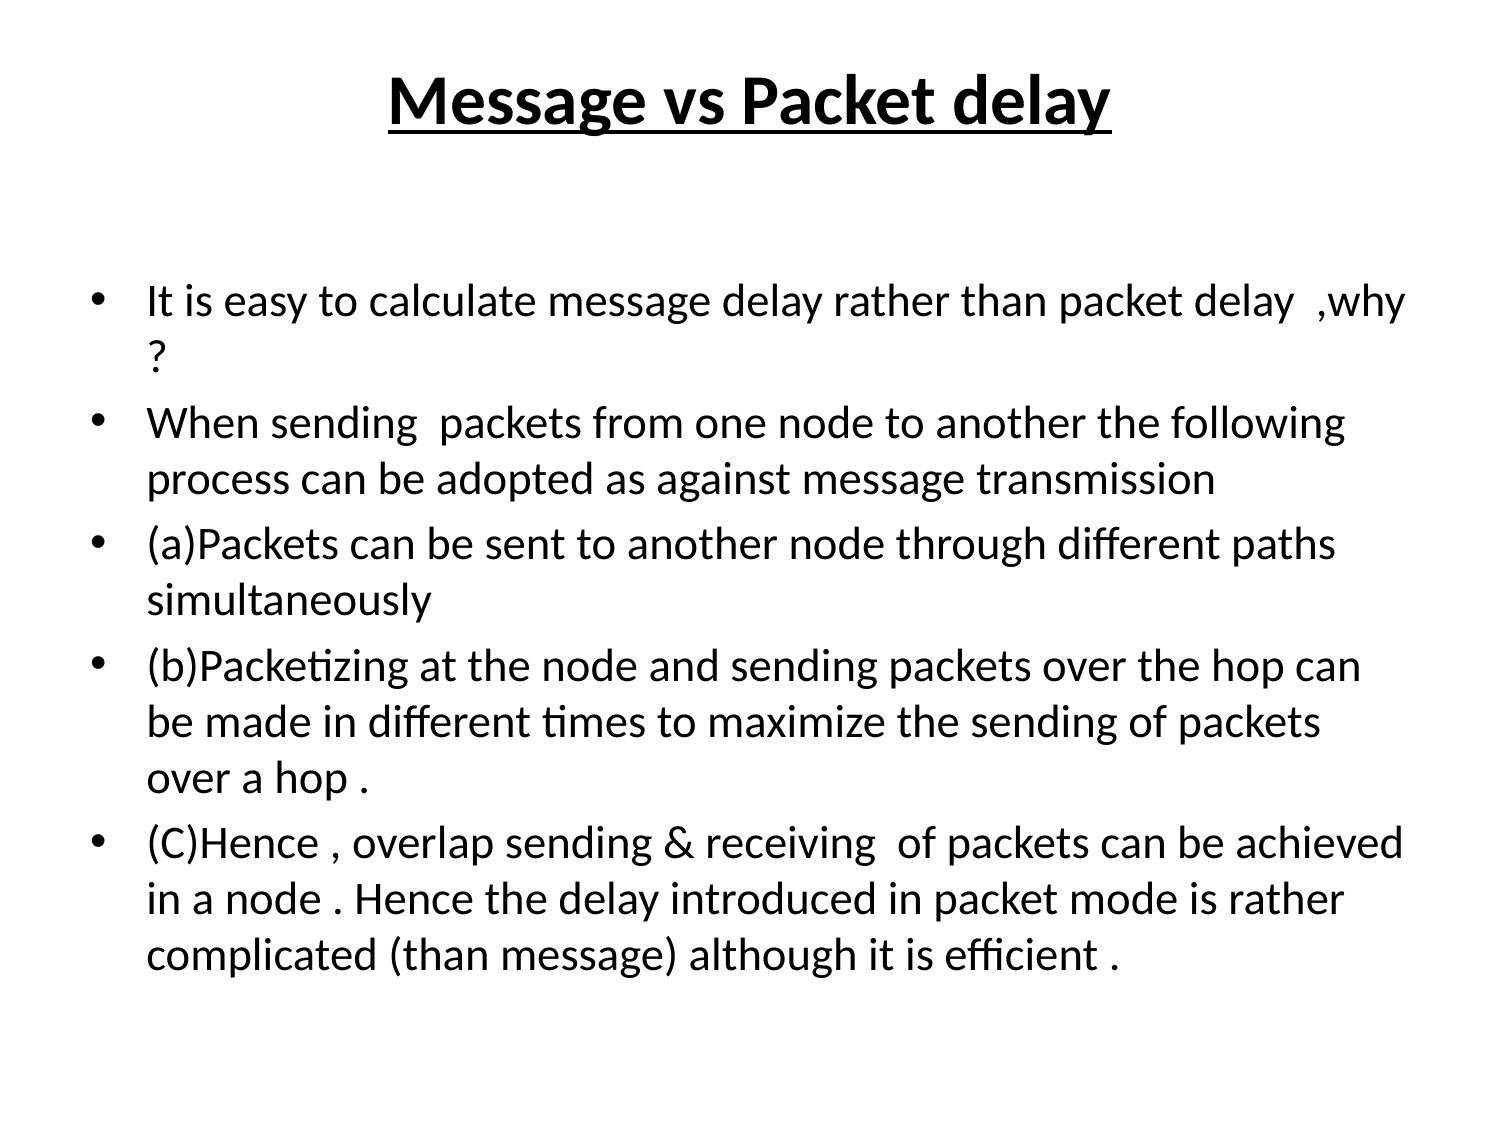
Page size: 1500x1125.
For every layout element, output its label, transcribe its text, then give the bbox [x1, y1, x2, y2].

title Message vs Packet delay [75, 45, 1425, 233]
list It is easy to calculate message delay rather than packet delay ,why ? When sending packets from one node to another the following process can be adopted as against message transmission (a)Packets can be sent to another node through different paths simultaneously (b)Packetizing at the node and sending packets over the hop can be made in different times to maximize the sending of packets over a hop . (C)Hence , overlap sending & receiving of packets can be achieved in a node . Hence the delay introduced in packet mode is rather complicated (than message) although it is efficient . [75, 262, 1425, 1005]
